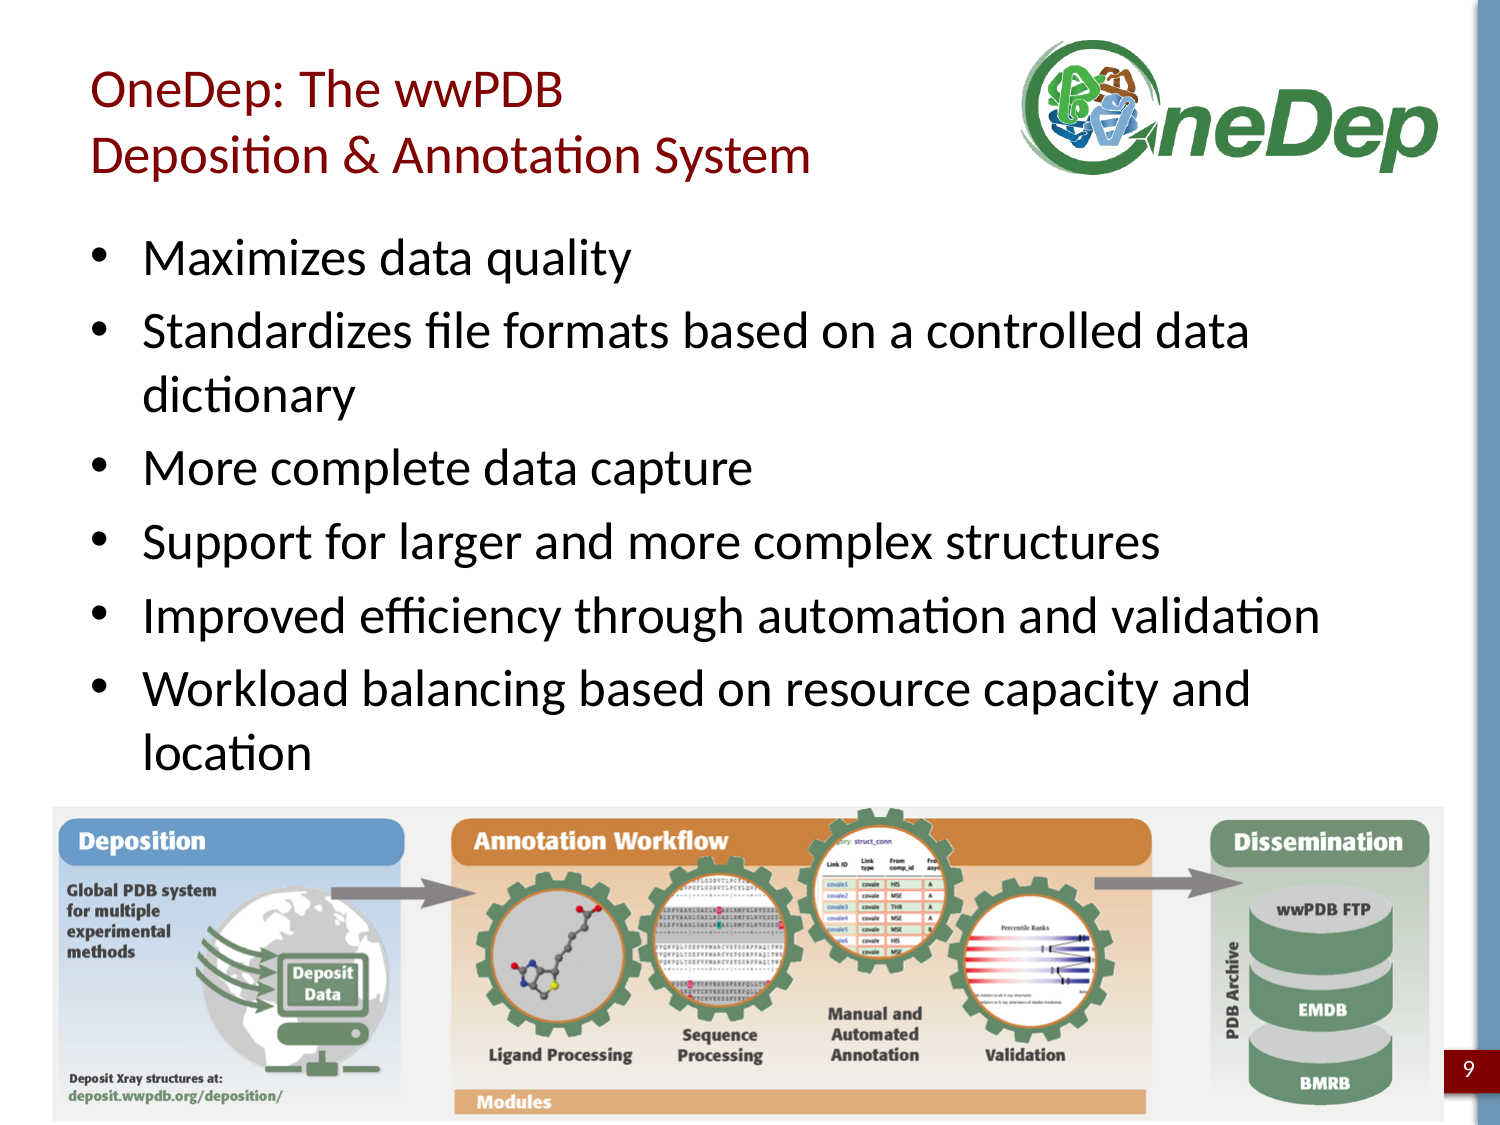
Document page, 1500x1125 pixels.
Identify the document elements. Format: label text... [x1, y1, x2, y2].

title OneDep: The wwPDB Deposition & Annotation System [75, 45, 1010, 193]
list Maximizes data quality Standardizes file formats based on a controlled data dictionary More complete data capture Support for larger and more complex structures Improved efficiency through automation and validation Workload balancing based on resource capacity and location [75, 215, 1425, 789]
slide_number 9 [1449, 1037, 1500, 1098]
picture [1015, 26, 1445, 193]
picture [45, 803, 1445, 1125]
